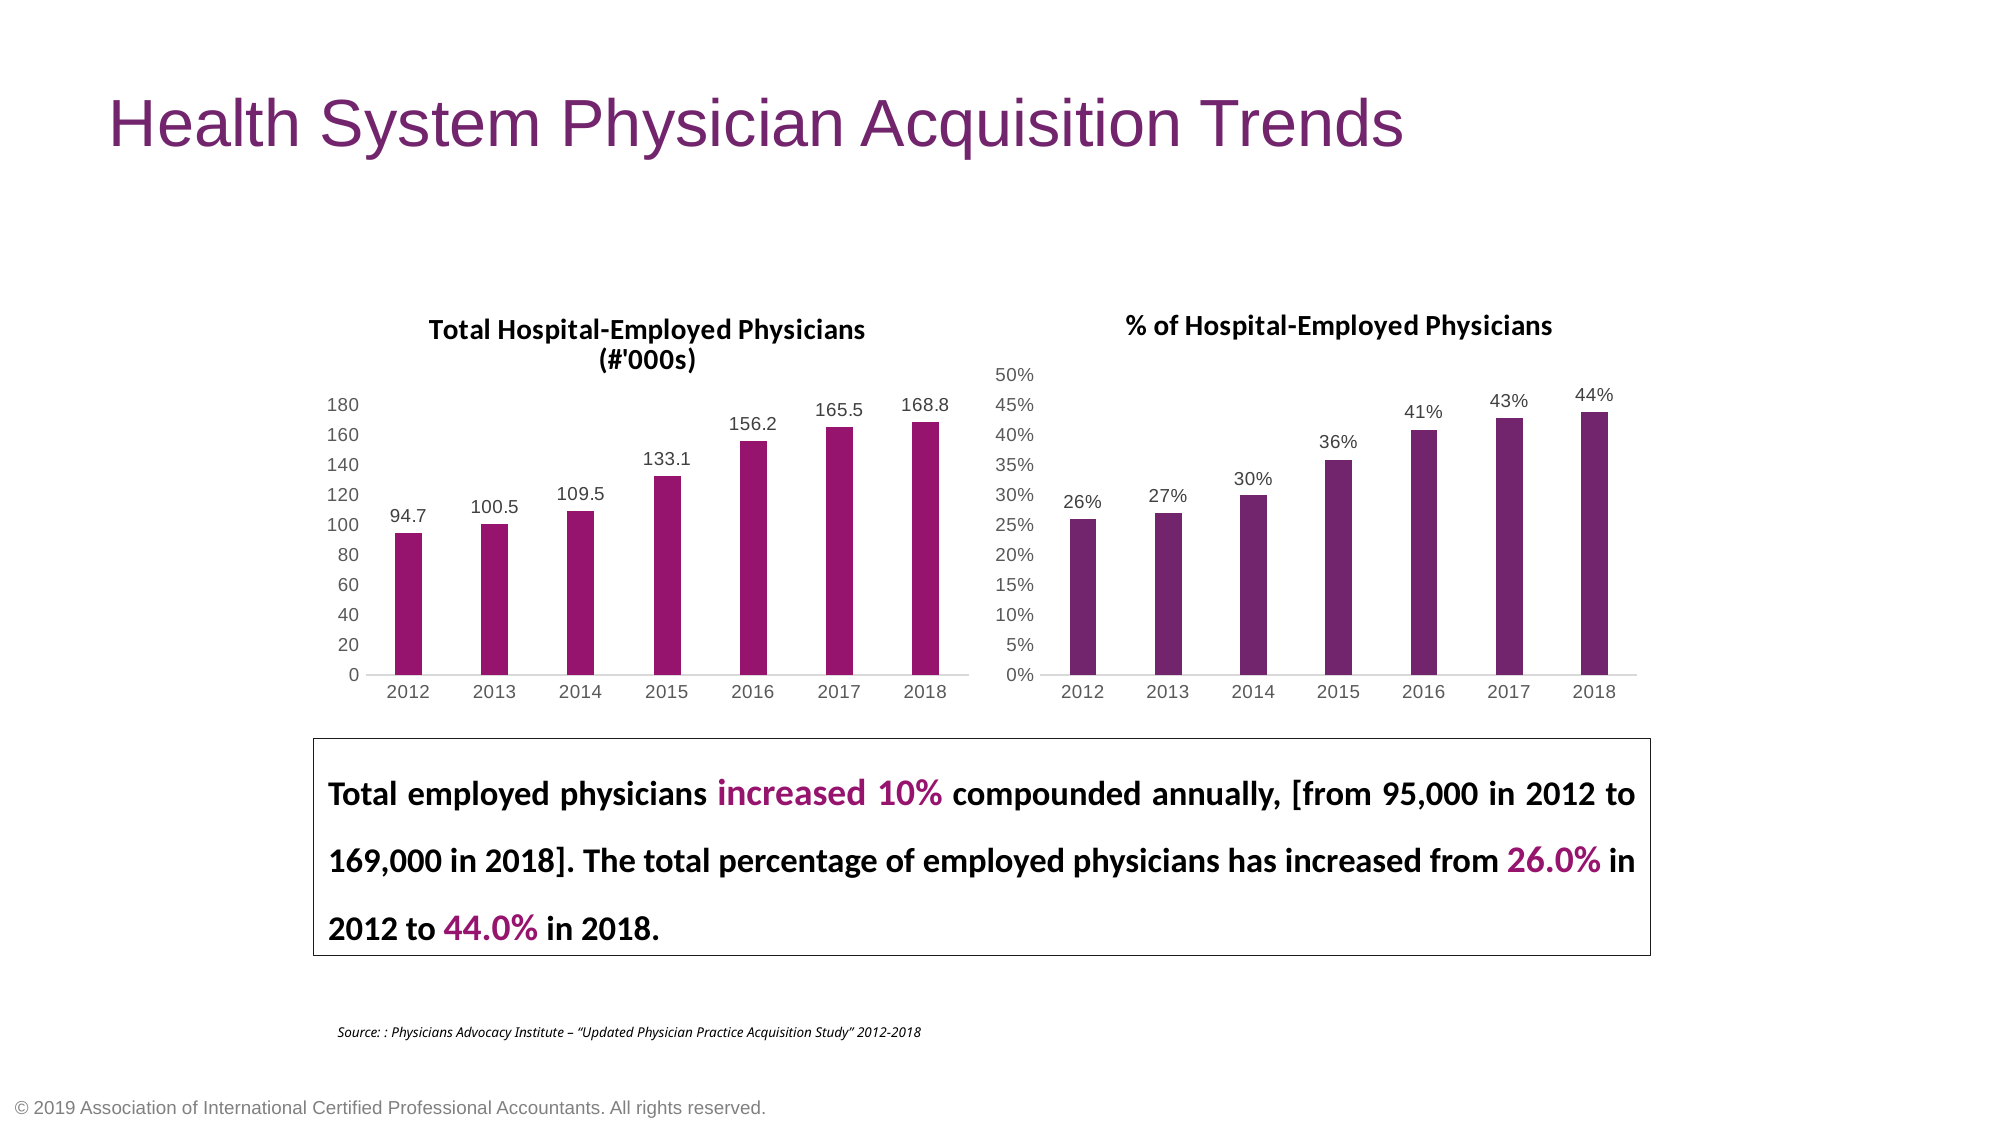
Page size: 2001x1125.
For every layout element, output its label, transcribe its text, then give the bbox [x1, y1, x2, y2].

chart [313, 292, 1651, 712]
text_box Source: : Physicians Advocacy Institute – “Updated Physician Practice Acquisition Study” 2012-2018 [322, 1017, 938, 1048]
title Health System Physician Acquisition Trends [108, 80, 1809, 210]
text_box Total employed physicians increased 10% compounded annually, [from 95,000 in 2012 to 169,000 in 2018]. The total percentage of employed physicians has increased from 26.0% in 2012 to 44.0% in 2018. [311, 736, 1652, 957]
